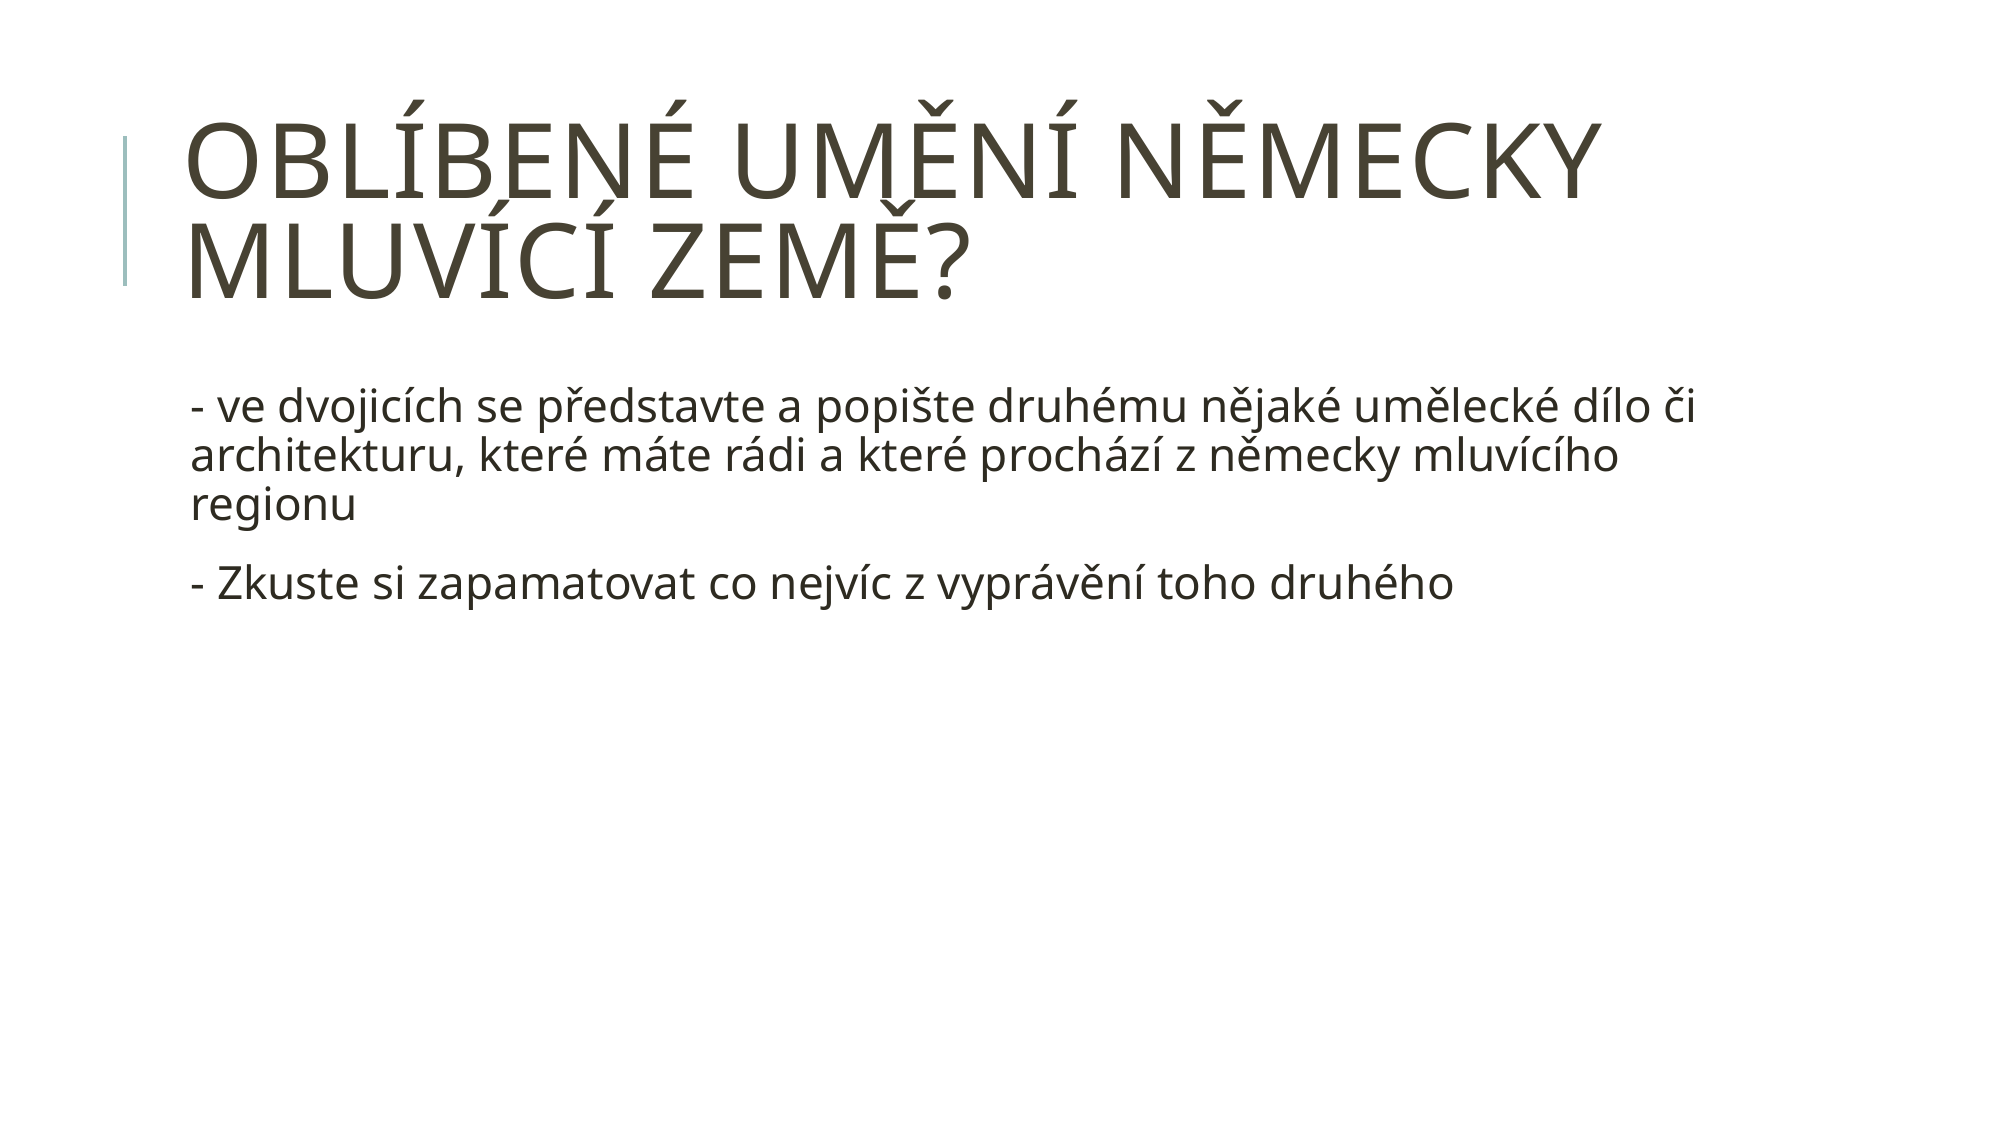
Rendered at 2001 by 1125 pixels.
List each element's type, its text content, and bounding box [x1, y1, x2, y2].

title Oblíbené umění německy mluvící země? [168, 96, 1763, 342]
list - ve dvojicích se představte a popište druhému nějaké umělecké dílo či architekturu, které máte rádi a které prochází z německy mluvícího regionu - Zkuste si zapamatovat co nejvíc z vyprávění toho druhého [168, 375, 1763, 1035]
